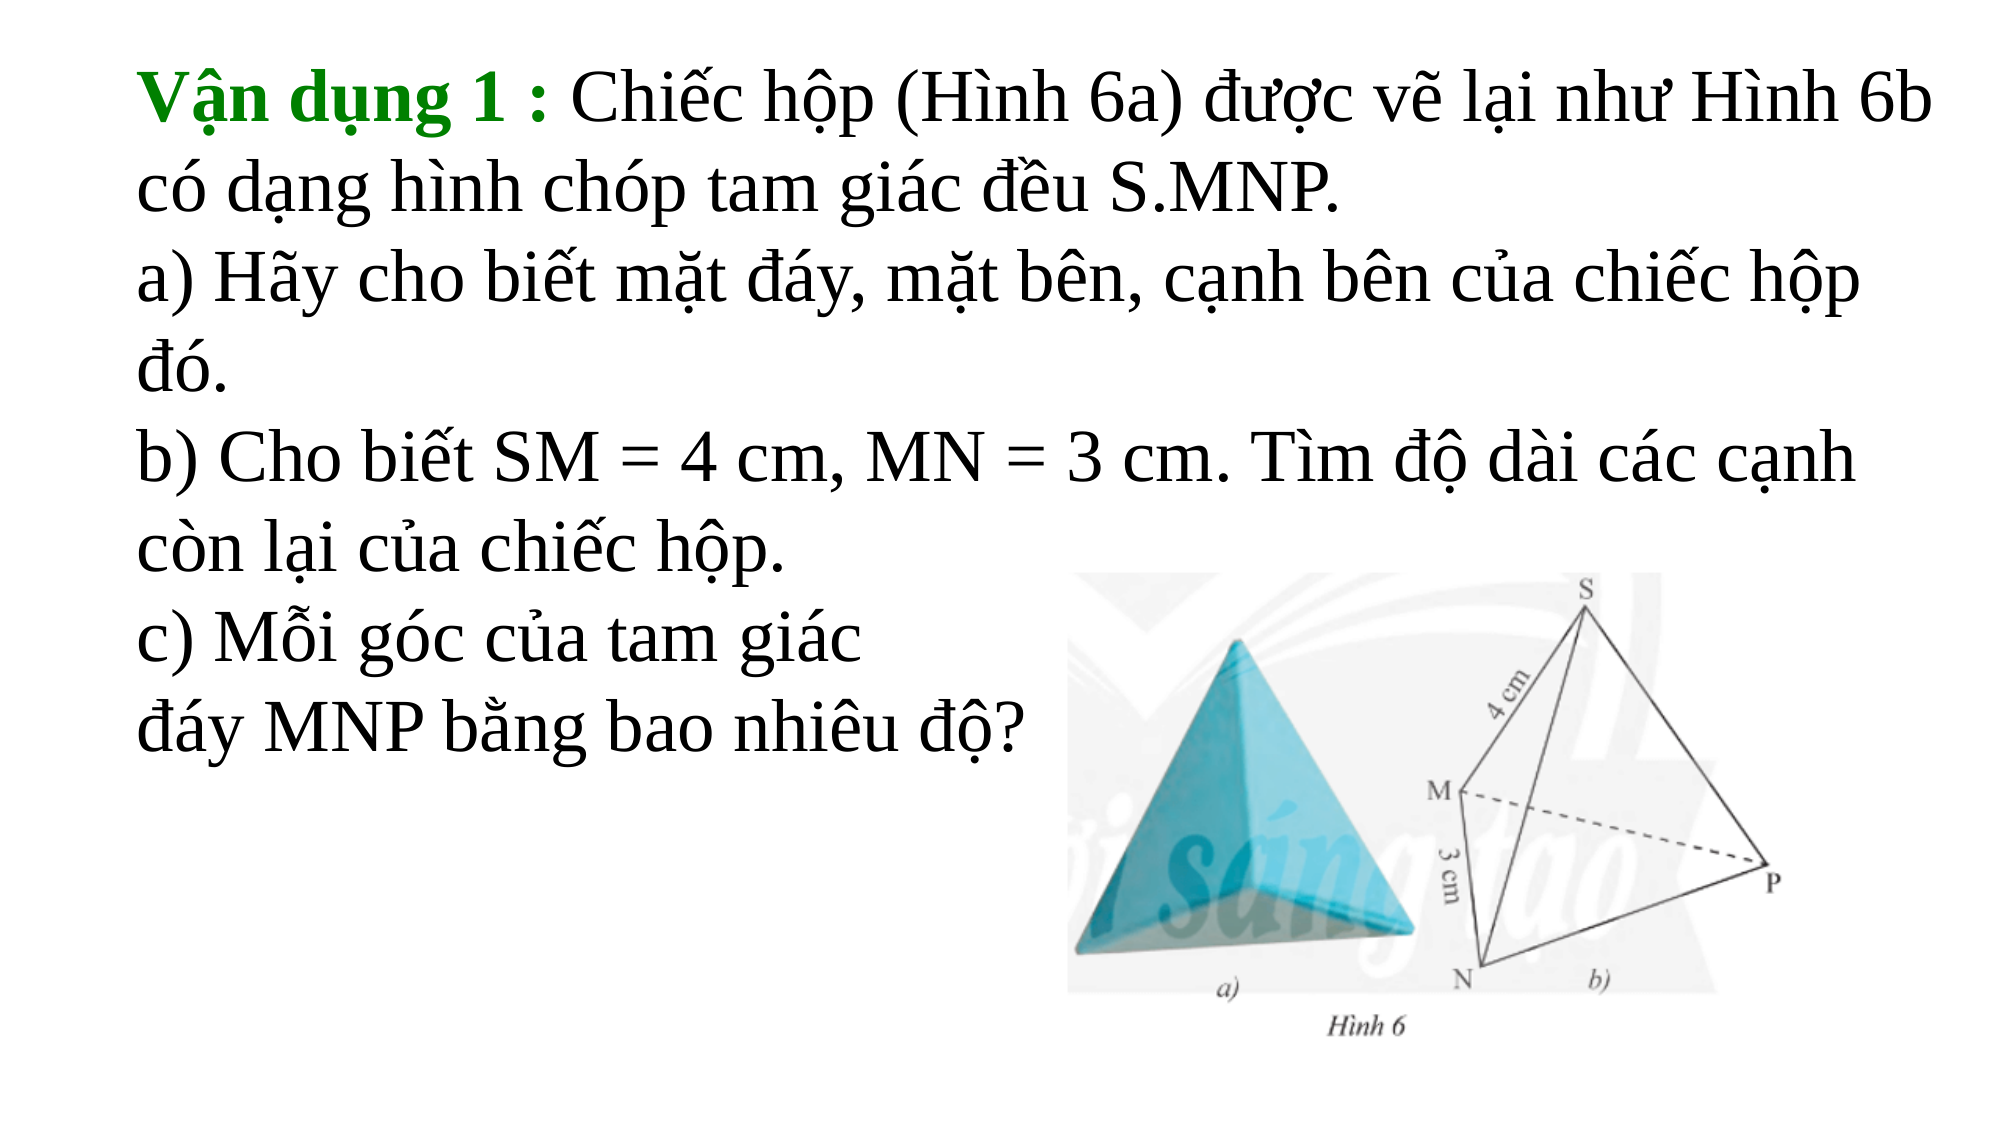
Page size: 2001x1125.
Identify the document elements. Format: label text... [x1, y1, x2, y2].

text_box [1084, 427, 1115, 533]
picture [1046, 562, 1793, 1049]
text_box Vận dụng 1 : Chiếc hộp (Hình 6a) được vẽ lại như Hình 6b có dạng hình chóp tam giác đều S.MNP. a) Hãy cho biết mặt đáy, mặt bên, cạnh bên của chiếc hộp đó. b) Cho biết SM = 4 cm, MN = 3 cm. Tìm độ dài các cạnh còn lại của chiếc hộp. c) Mỗi góc của tam giác đáy MNP bằng bao nhiêu độ? [121, 39, 1972, 955]
